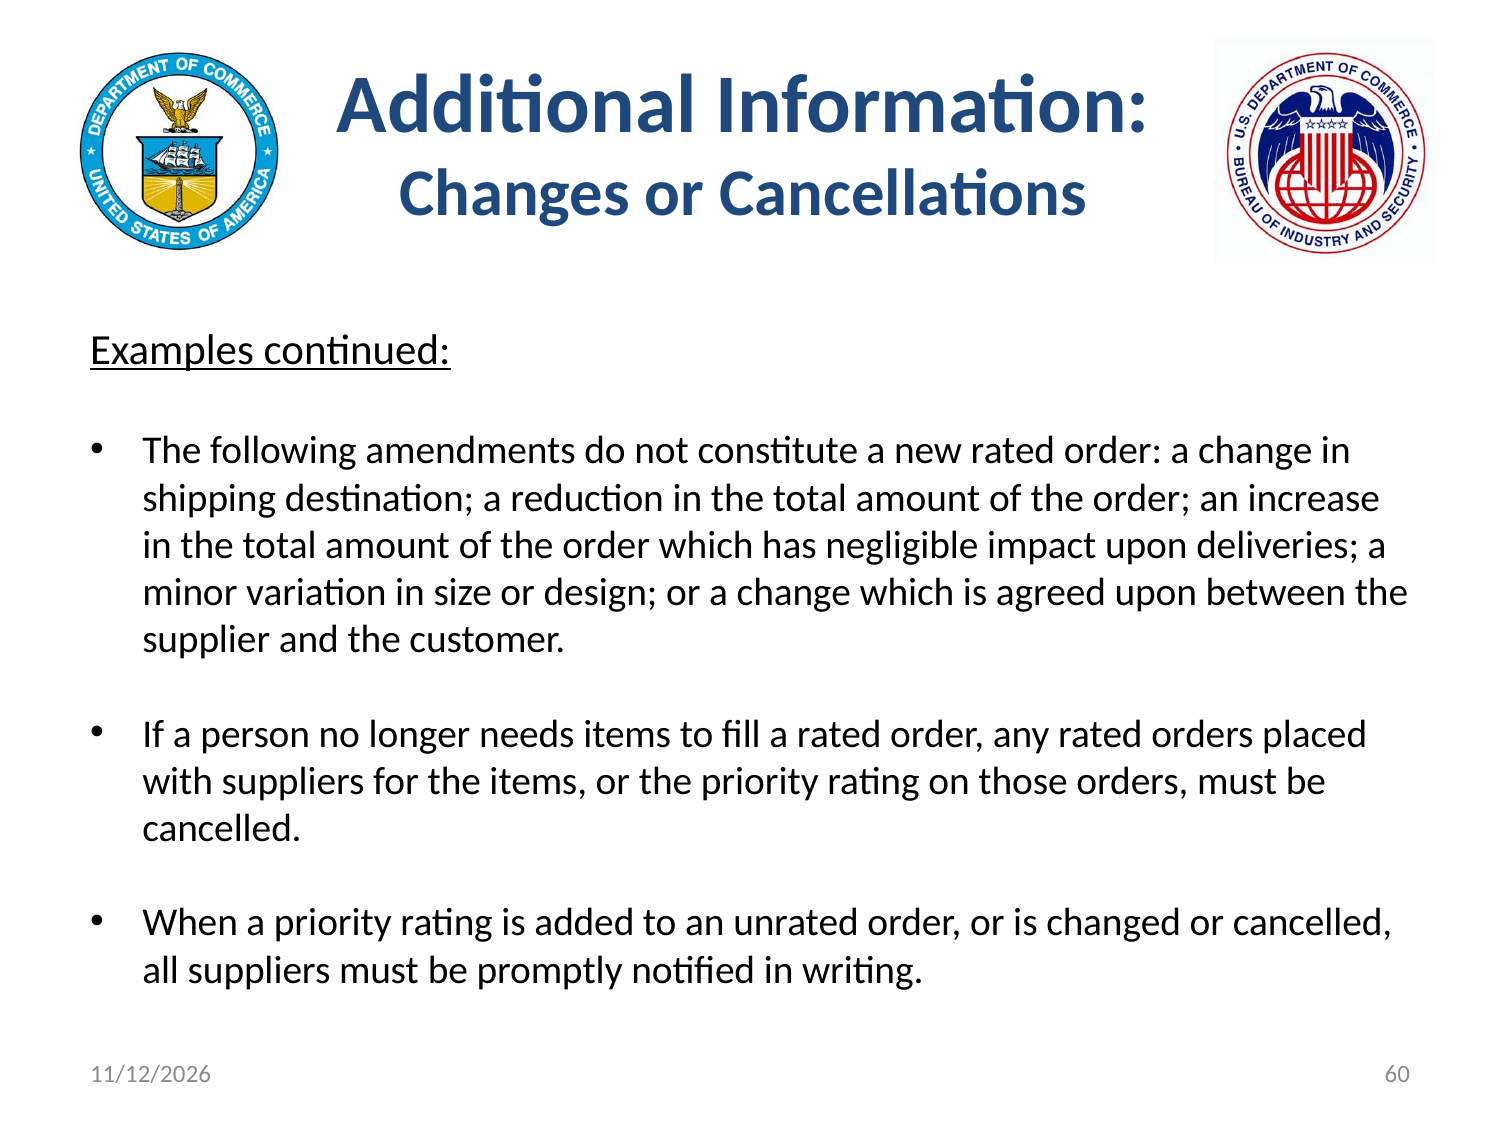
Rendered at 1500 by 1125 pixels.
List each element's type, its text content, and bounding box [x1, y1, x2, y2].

slide_number 60 [1074, 1042, 1425, 1103]
title Additional Information: Changes or Cancellations [300, 45, 1188, 233]
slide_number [75, 1042, 425, 1103]
list Examples continued: The following amendments do not constitute a new rated order: a change in shipping destination; a reduction in the total amount of the order; an increase in the total amount of the order which has negligible impact upon deliveries; a minor variation in size or design; or a change which is agreed upon between the supplier and the customer. If a person no longer needs items to fill a rated order, any rated orders placed with suppliers for the items, or the priority rating on those orders, must be cancelled. When a priority rating is added to an unrated order, or is changed or cancelled, all suppliers must be promptly notified in writing. [75, 262, 1425, 1005]
picture [75, 49, 282, 253]
picture [1212, 37, 1436, 265]
